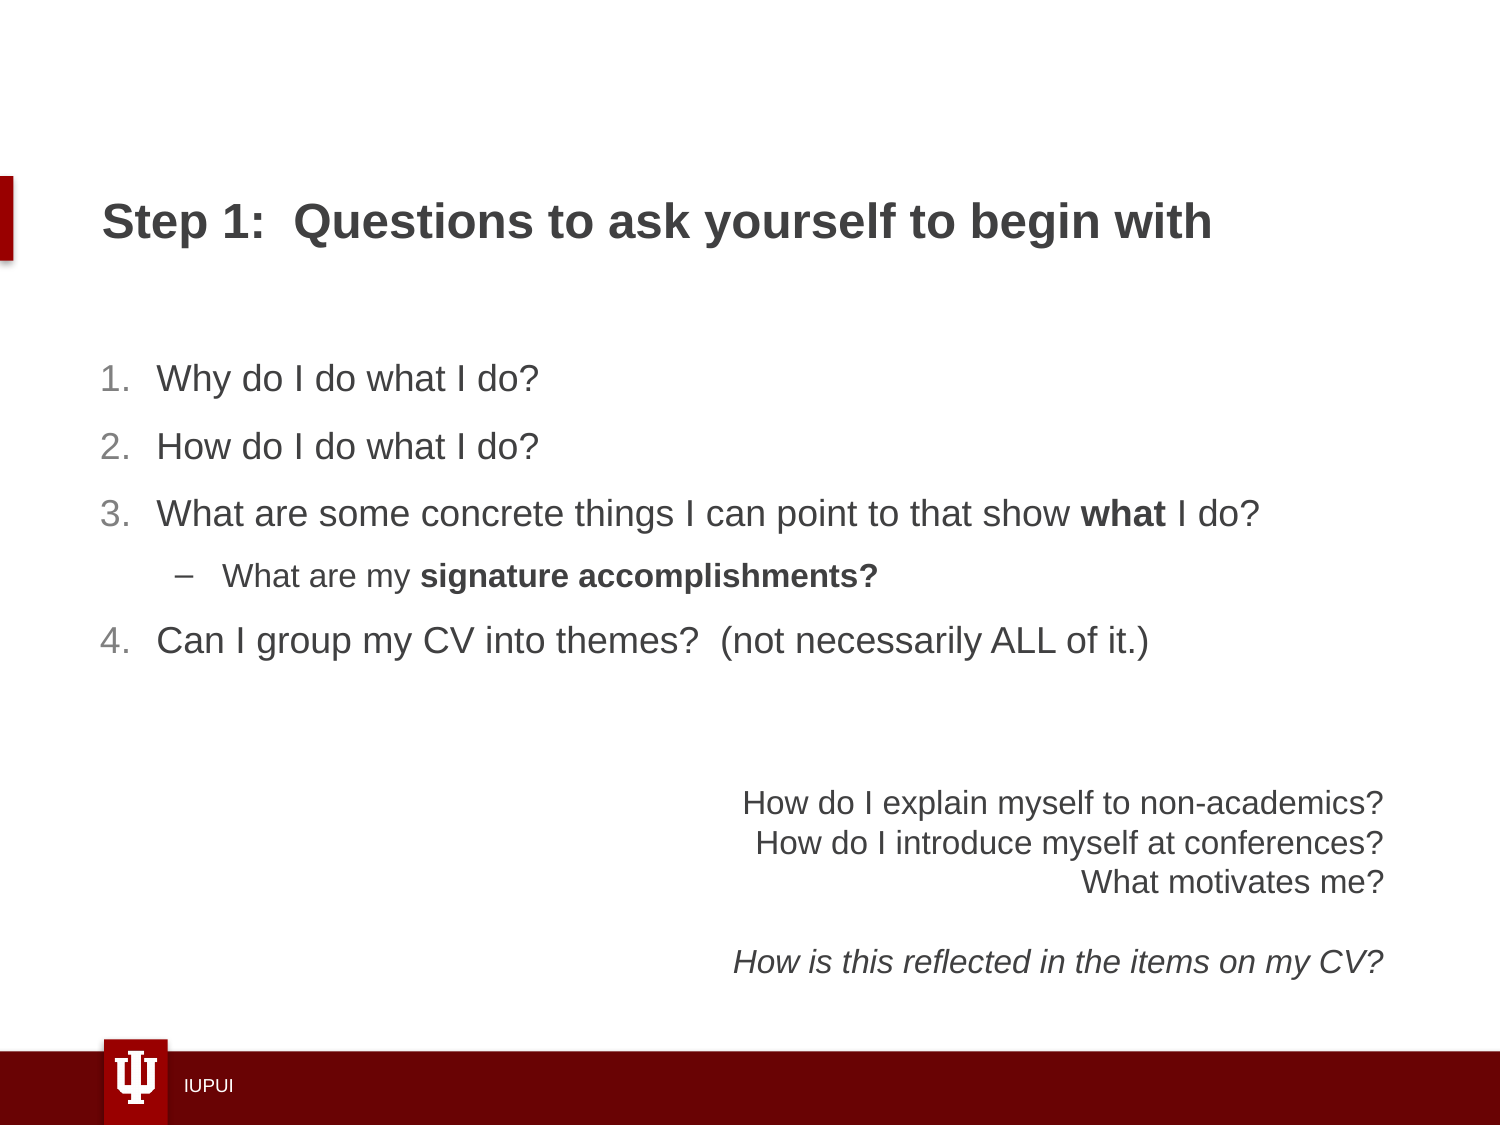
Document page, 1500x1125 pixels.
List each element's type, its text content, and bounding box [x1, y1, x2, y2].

list Why do I do what I do? How do I do what I do? What are some concrete things I can point to that show what I do? What are my signature accomplishments? Can I group my CV into themes? (not necessarily ALL of it.) How do I explain myself to non-academics? How do I introduce myself at conferences? What motivates me? How is this reflected in the items on my CV? [85, 324, 1400, 1000]
title Step 1: Questions to ask yourself to begin with [86, 166, 1400, 271]
